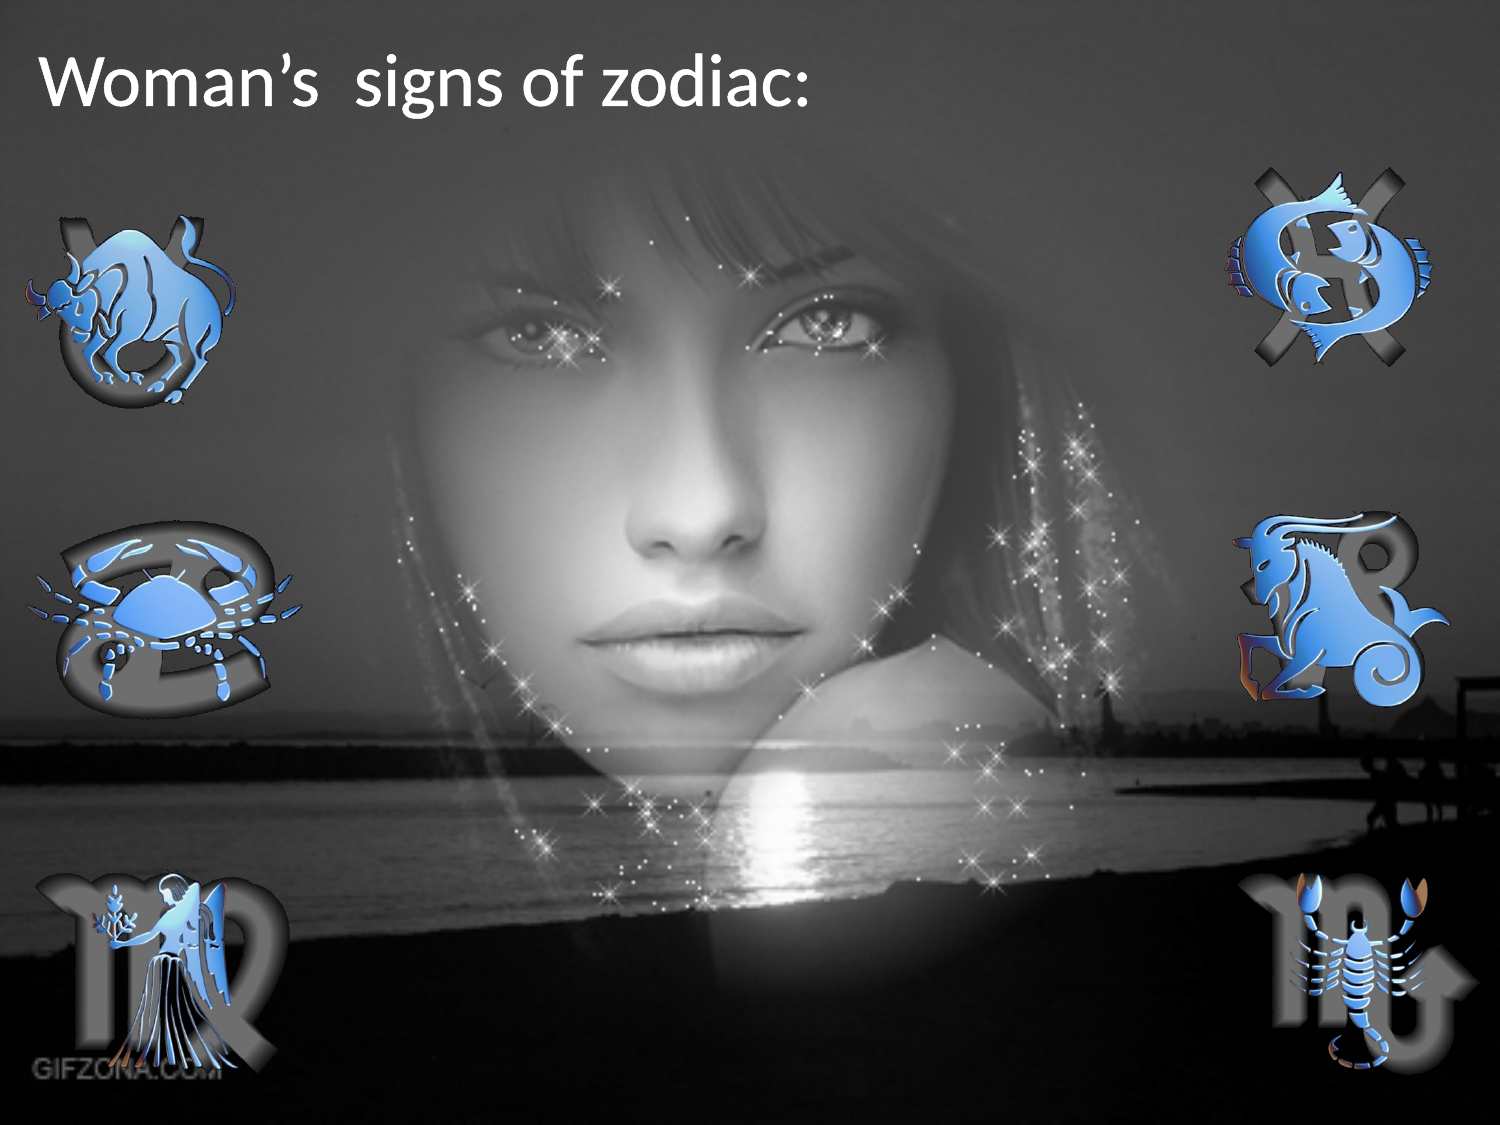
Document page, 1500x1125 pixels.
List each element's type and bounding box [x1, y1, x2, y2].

list [0, 0, 1500, 1125]
picture [0, 210, 266, 411]
picture [1218, 866, 1500, 1079]
picture [1195, 503, 1477, 716]
picture [23, 866, 305, 1079]
picture [1183, 163, 1462, 373]
picture [23, 515, 305, 727]
